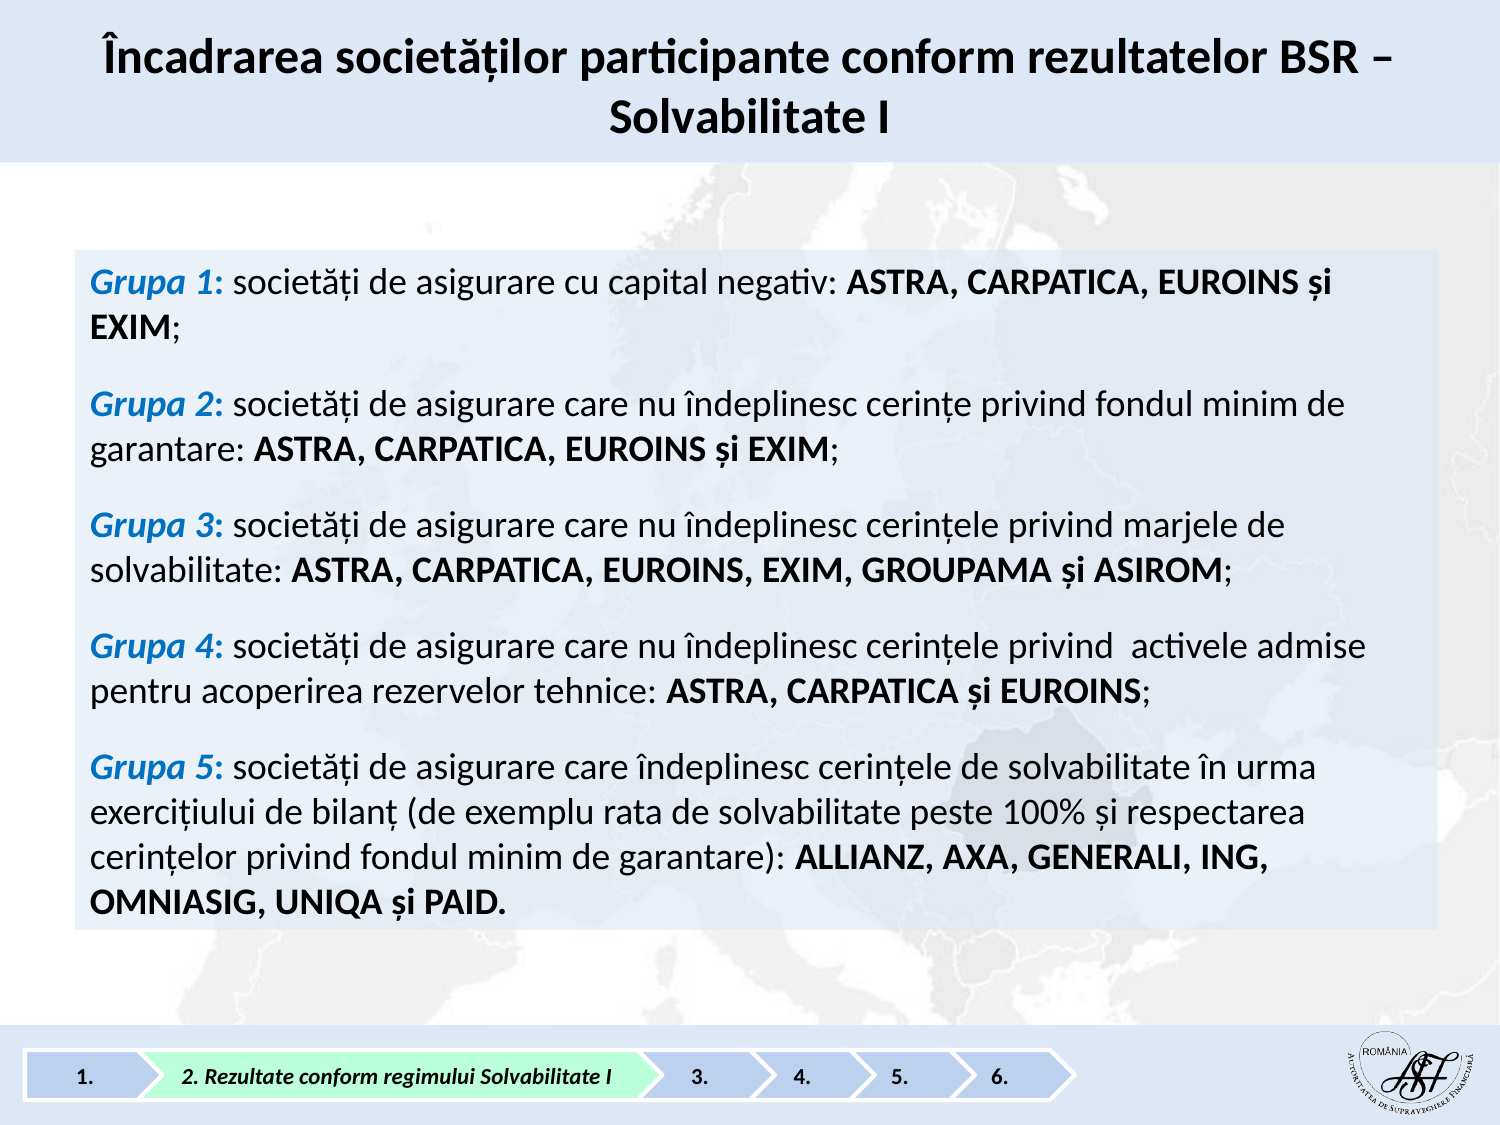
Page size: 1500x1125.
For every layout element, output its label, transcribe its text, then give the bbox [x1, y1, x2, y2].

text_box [24, 1049, 1076, 1101]
title Încadrarea societăților participante conform rezultatelor BSR – Solvabilitate I [75, 37, 1425, 130]
text_box [0, 1023, 1314, 1125]
text_box Grupa 1: societăţi de asigurare cu capital negativ: ASTRA, CARPATICA, EUROINS şi EXIM; Grupa 2: societăţi de asigurare care nu îndeplinesc cerințe privind fondul minim de garantare: ASTRA, CARPATICA, EUROINS şi EXIM; Grupa 3: societăţi de asigurare care nu îndeplinesc cerințele privind marjele de solvabilitate: ASTRA, CARPATICA, EUROINS, EXIM, GROUPAMA şi ASIROM; Grupa 4: societăţi de asigurare care nu îndeplinesc cerințele privind activele admise pentru acoperirea rezervelor tehnice: ASTRA, CARPATICA şi EUROINS; Grupa 5: societăţi de asigurare care îndeplinesc cerinţele de solvabilitate în urma exerciţiului de bilanţ (de exemplu rata de solvabilitate peste 100% şi respectarea cerințelor privind fondul minim de garantare): ALLIANZ, AXA, GENERALI, ING, OMNIASIG, UNIQA şi PAID. [74, 249, 1438, 930]
picture [0, 163, 1500, 1125]
